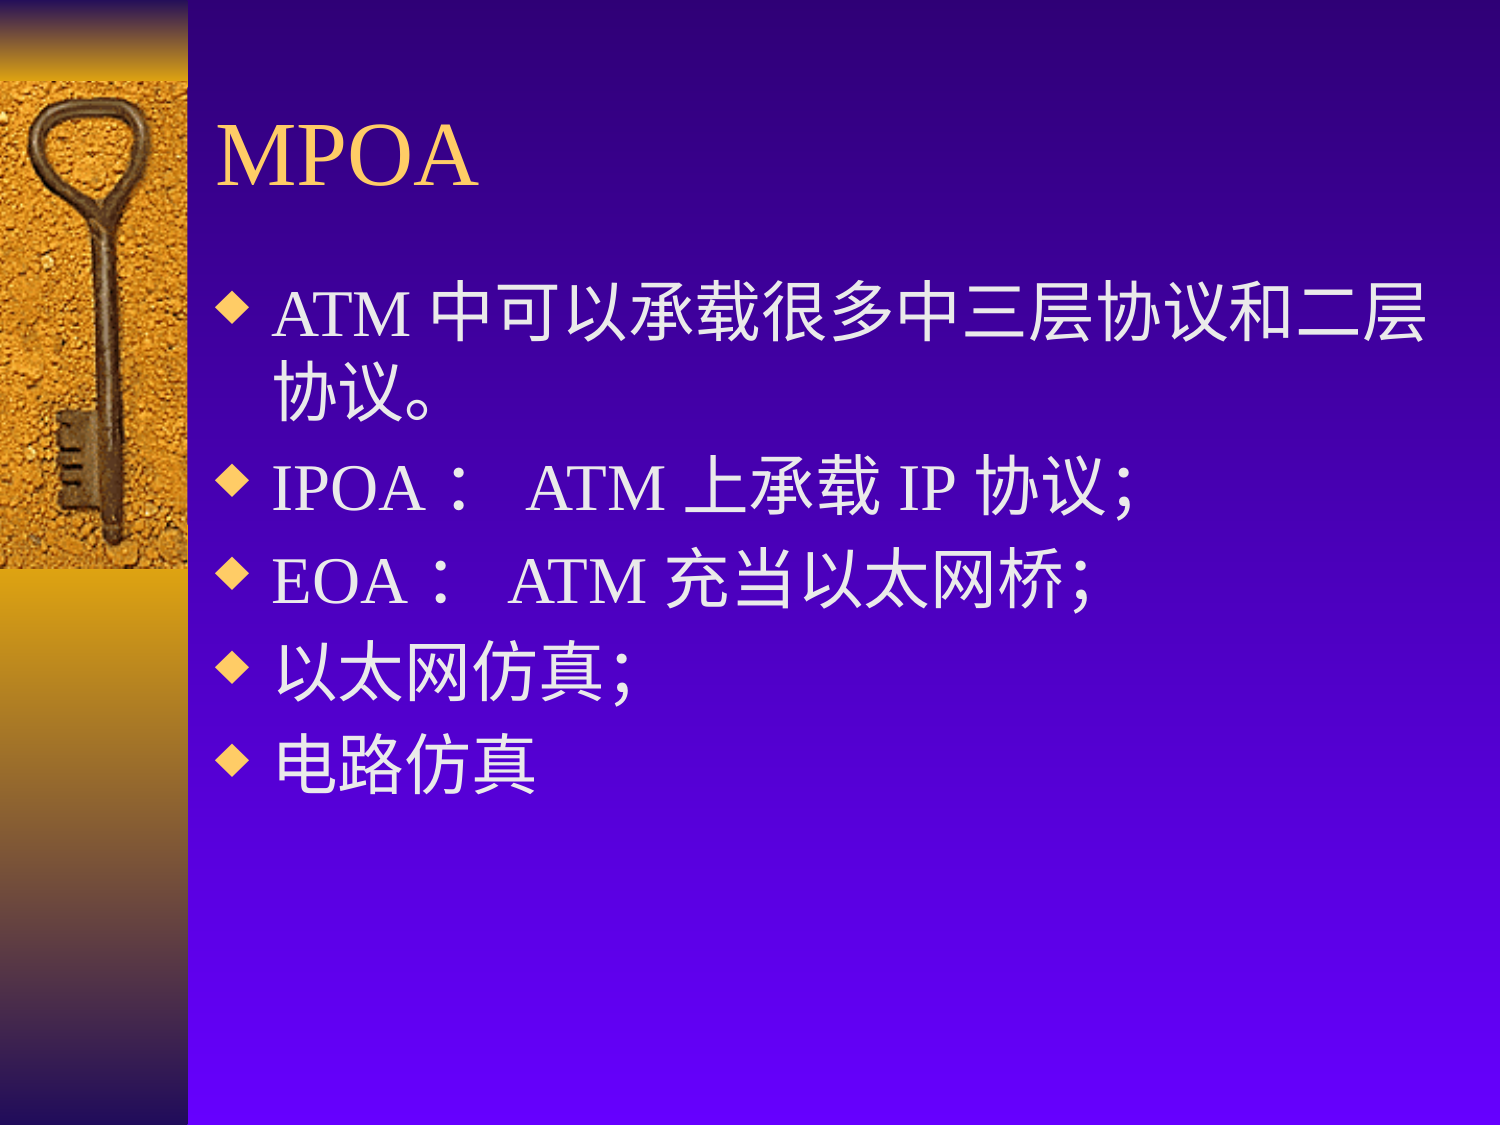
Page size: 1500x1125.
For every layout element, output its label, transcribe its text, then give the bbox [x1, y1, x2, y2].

picture [0, 81, 188, 569]
list ATM中可以承载很多中三层协议和二层协议。 IPOA：ATM上承载IP协议； EOA：ATM充当以太网桥； 以太网仿真； 电路仿真 [199, 261, 1476, 1001]
title MPOA [199, 49, 1476, 249]
